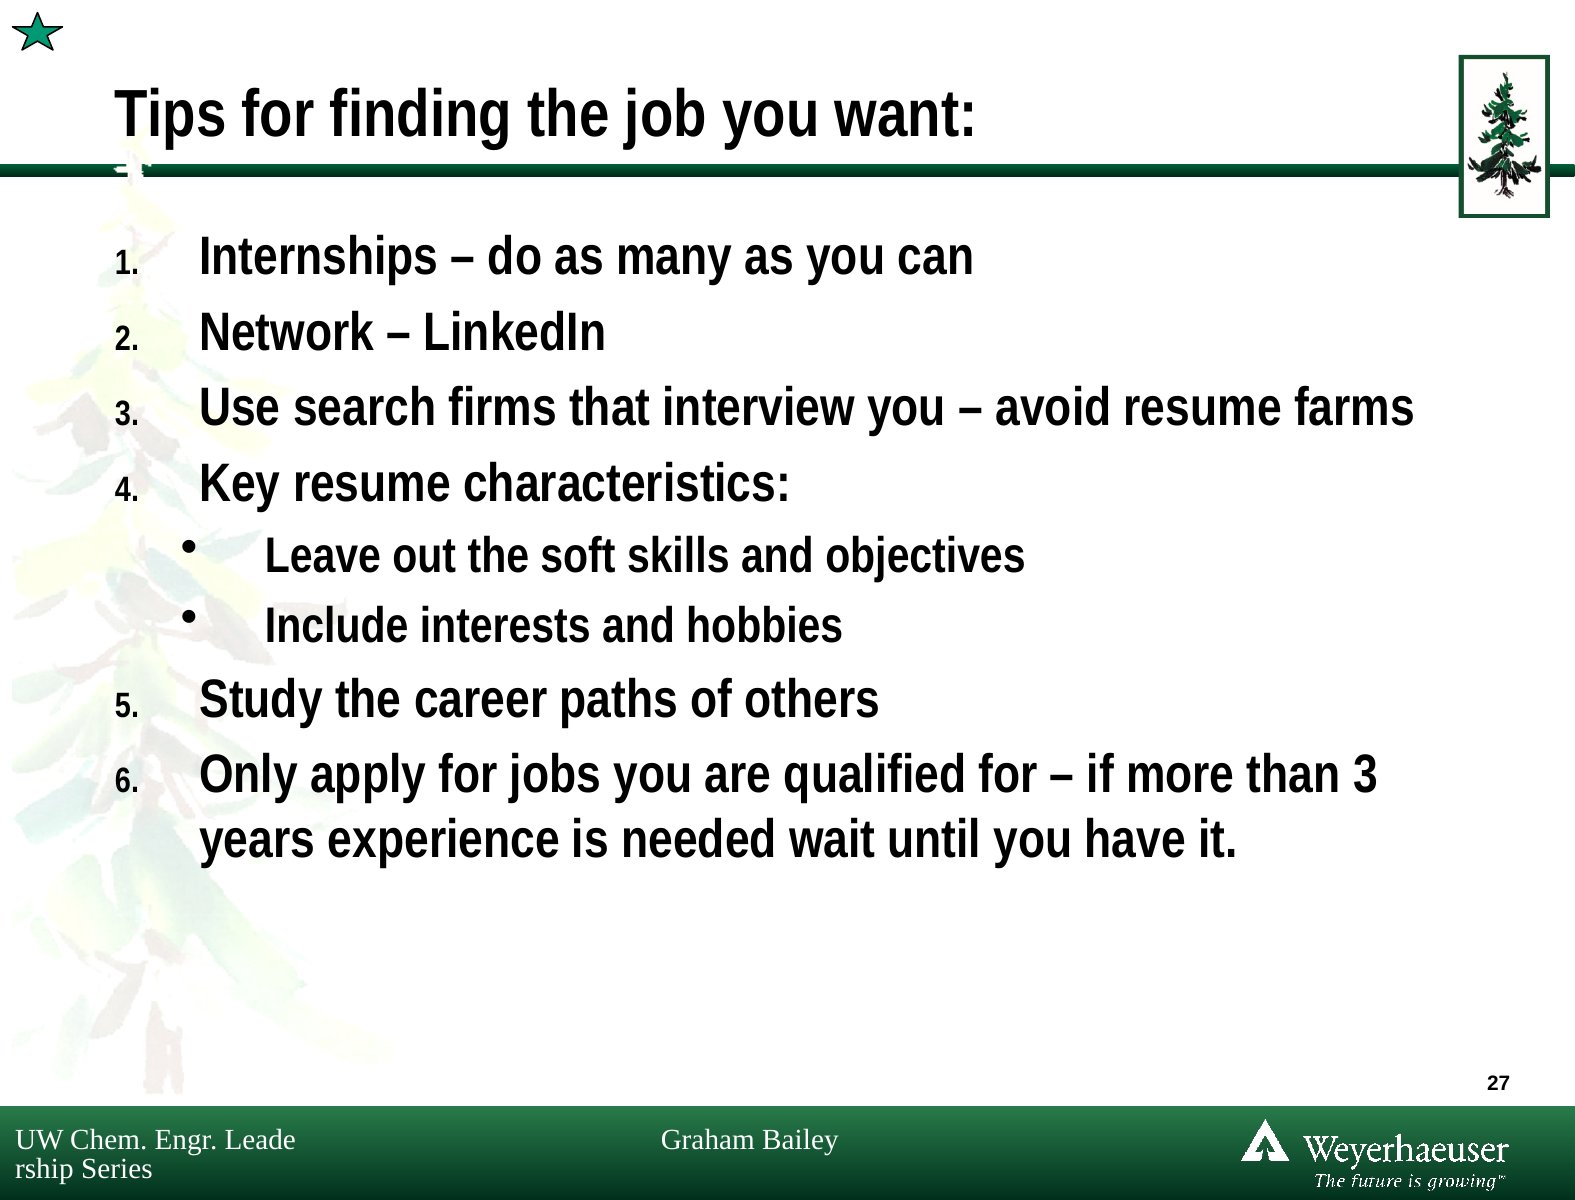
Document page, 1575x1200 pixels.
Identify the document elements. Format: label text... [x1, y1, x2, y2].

list Internships – do as many as you can Network – LinkedIn Use search firms that interview you – avoid resume farms Key resume characteristics: Leave out the soft skills and objectives Include interests and hobbies Study the career paths of others Only apply for jobs you are qualified for – if more than 3 years experience is needed wait until you have it. [99, 212, 1439, 933]
title Tips for finding the job you want: [99, 45, 1439, 189]
slide_number 27 [1424, 1062, 1526, 1126]
picture [1463, 59, 1546, 214]
footer UW Chem. Engr. Leadership Series [0, 1112, 313, 1188]
text_box [12, 12, 63, 50]
picture [1234, 1112, 1516, 1193]
